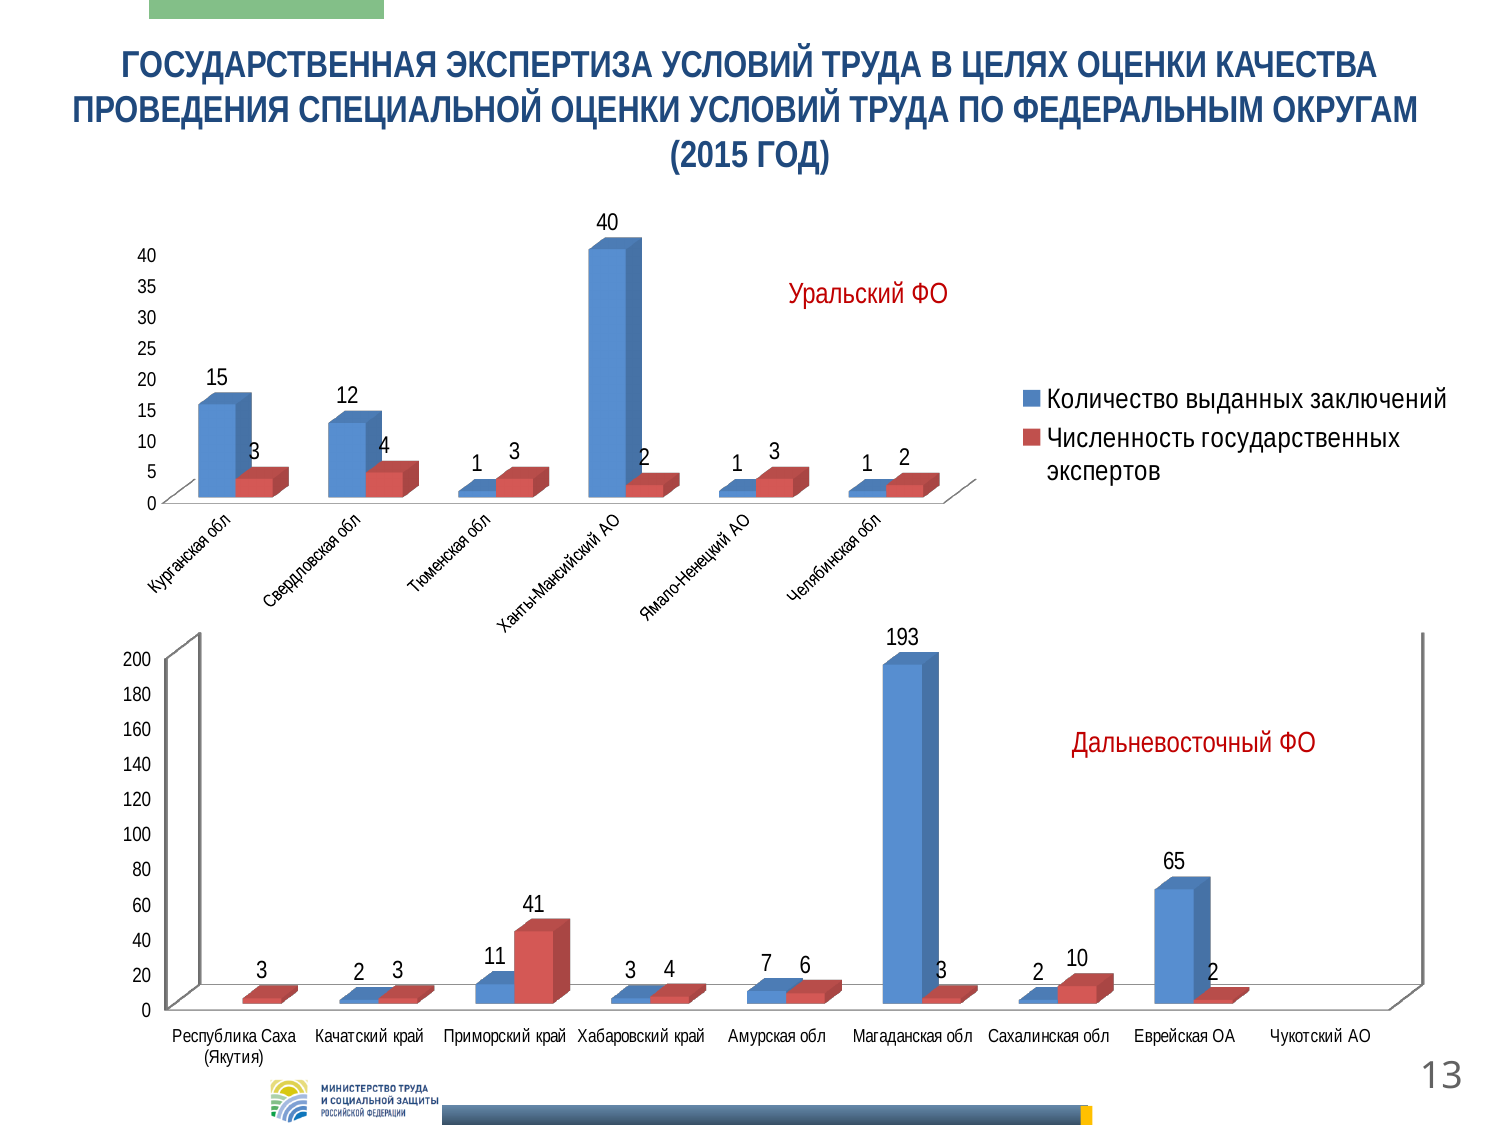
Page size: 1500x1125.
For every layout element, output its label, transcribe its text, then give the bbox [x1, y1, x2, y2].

chart [76, 207, 1471, 1078]
picture [149, 0, 385, 19]
text_box [1079, 1104, 1094, 1125]
text_box [448, 1105, 1079, 1125]
text_box ГОСУДАРСТВЕННАЯ ЭКСПЕРТИЗА УСЛОВИЙ ТРУДА В ЦЕЛЯХ ОЦЕНКИ КАЧЕСТВА ПРОВЕДЕНИЯ СПЕЦИАЛЬНОЙ ОЦЕНКИ УСЛОВИЙ ТРУДА ПО ФЕДЕРАЛЬНЫМ ОКРУГАМ (2015 ГОД) [29, 42, 1471, 173]
slide_number 13 [1128, 1046, 1478, 1107]
picture [265, 1078, 444, 1125]
